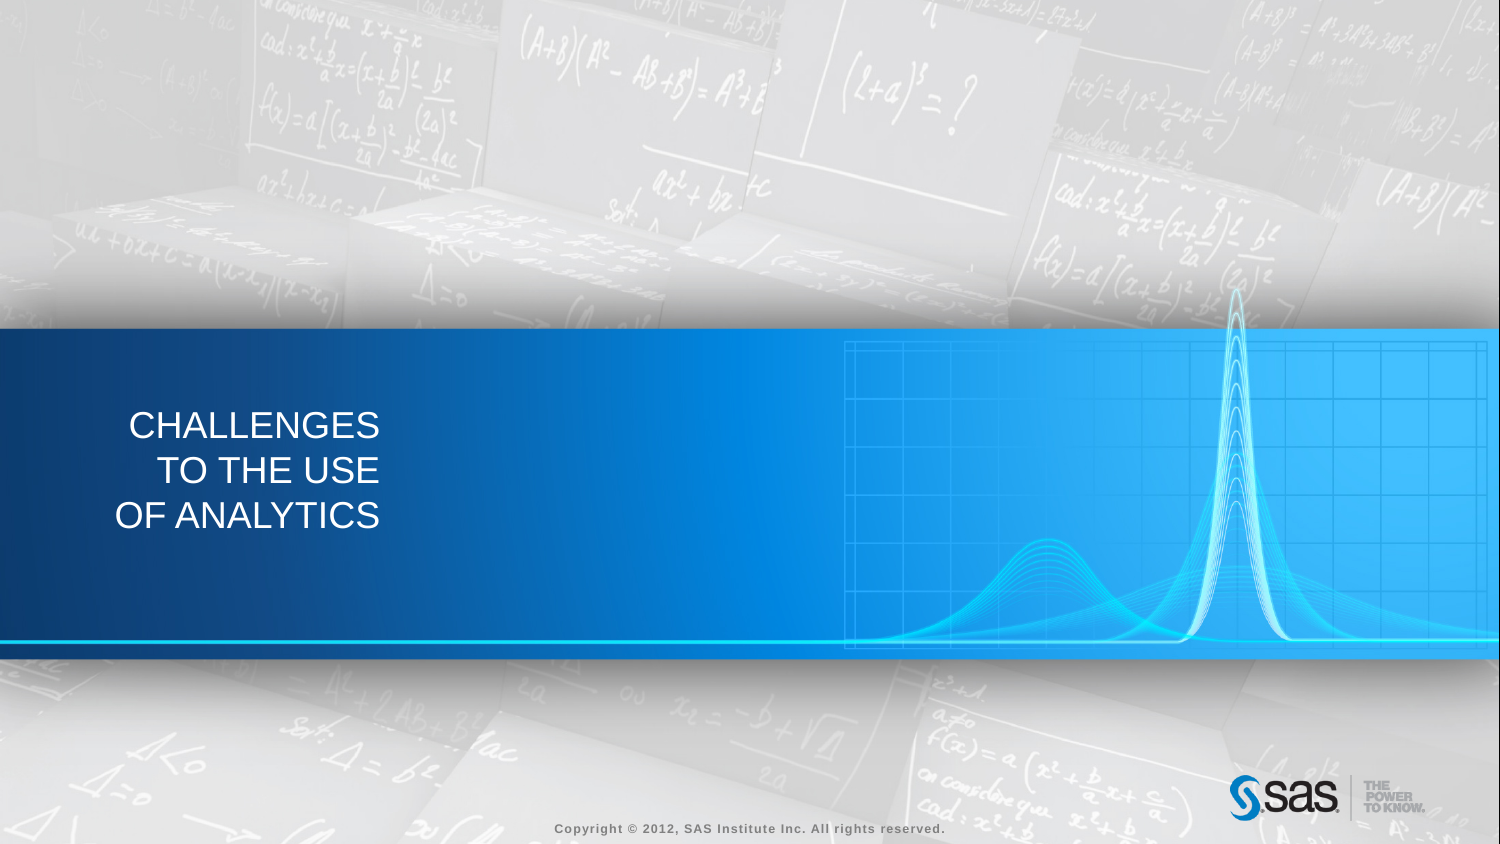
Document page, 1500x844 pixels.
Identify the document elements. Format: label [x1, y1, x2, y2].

picture [1230, 775, 1425, 821]
text_box [0, 0, 1500, 844]
